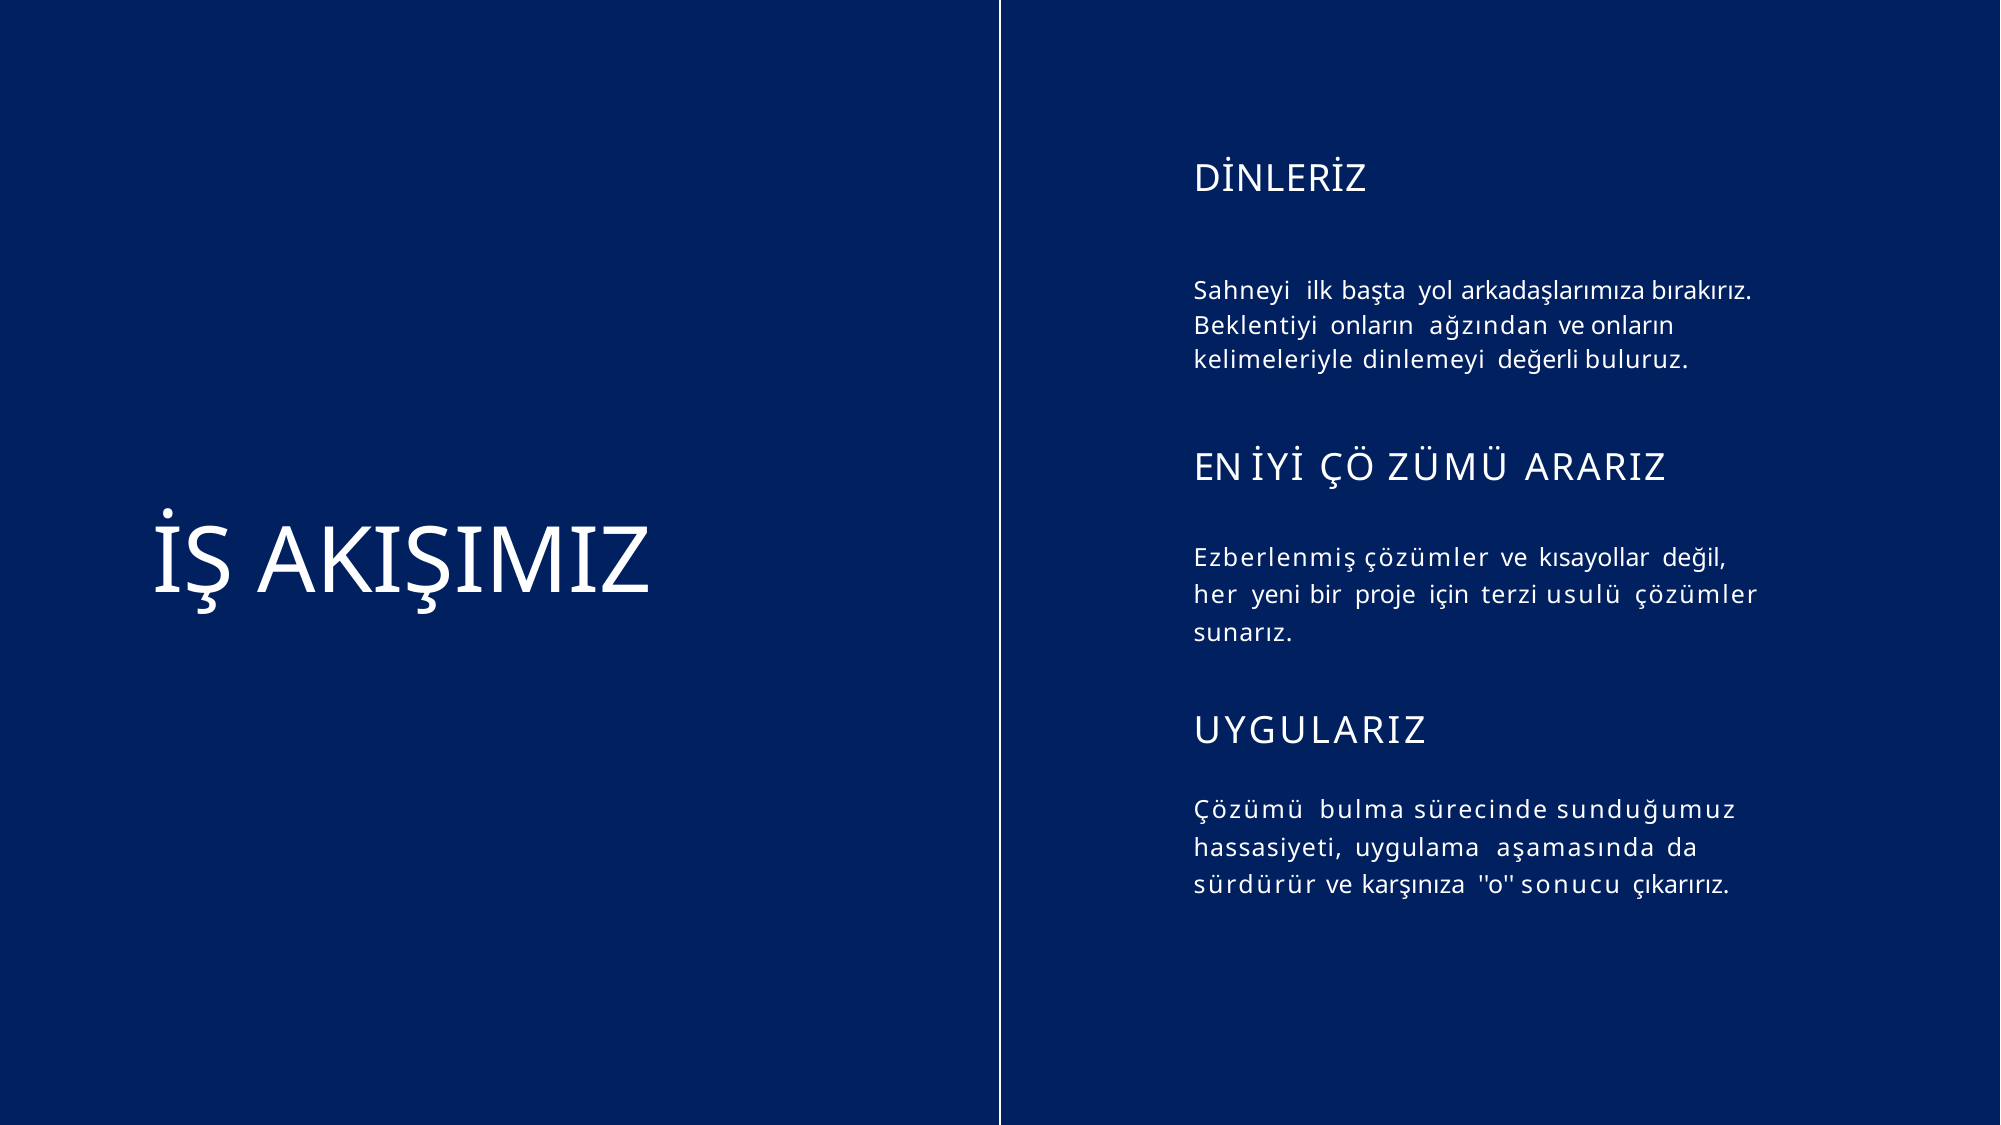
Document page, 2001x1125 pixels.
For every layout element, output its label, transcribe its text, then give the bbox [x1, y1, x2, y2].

title İŞ AKIŞIMIZ [137, 453, 932, 672]
text_box DİNLERİZ Sahneyi ilk başta yol arkadaşlarımıza bırakırız. Beklentiyi onların ağzından ve onların kelimeleriyle dinlemeyi değerli buluruz. EN İYİ ÇÖ ZÜMÜ ARARIZ Ezberlenmiş çözümler ve kısayollar değil, her yeni bir proje için terzi usulü çözümler sunarız. UYGULARIZ Çözümü bulma sürecinde sunduğumuz hassasiyeti, uygulama aşamasında da sürdürür ve karşınıza ''o'' sonucu çıkarırız. [1191, 147, 1845, 899]
